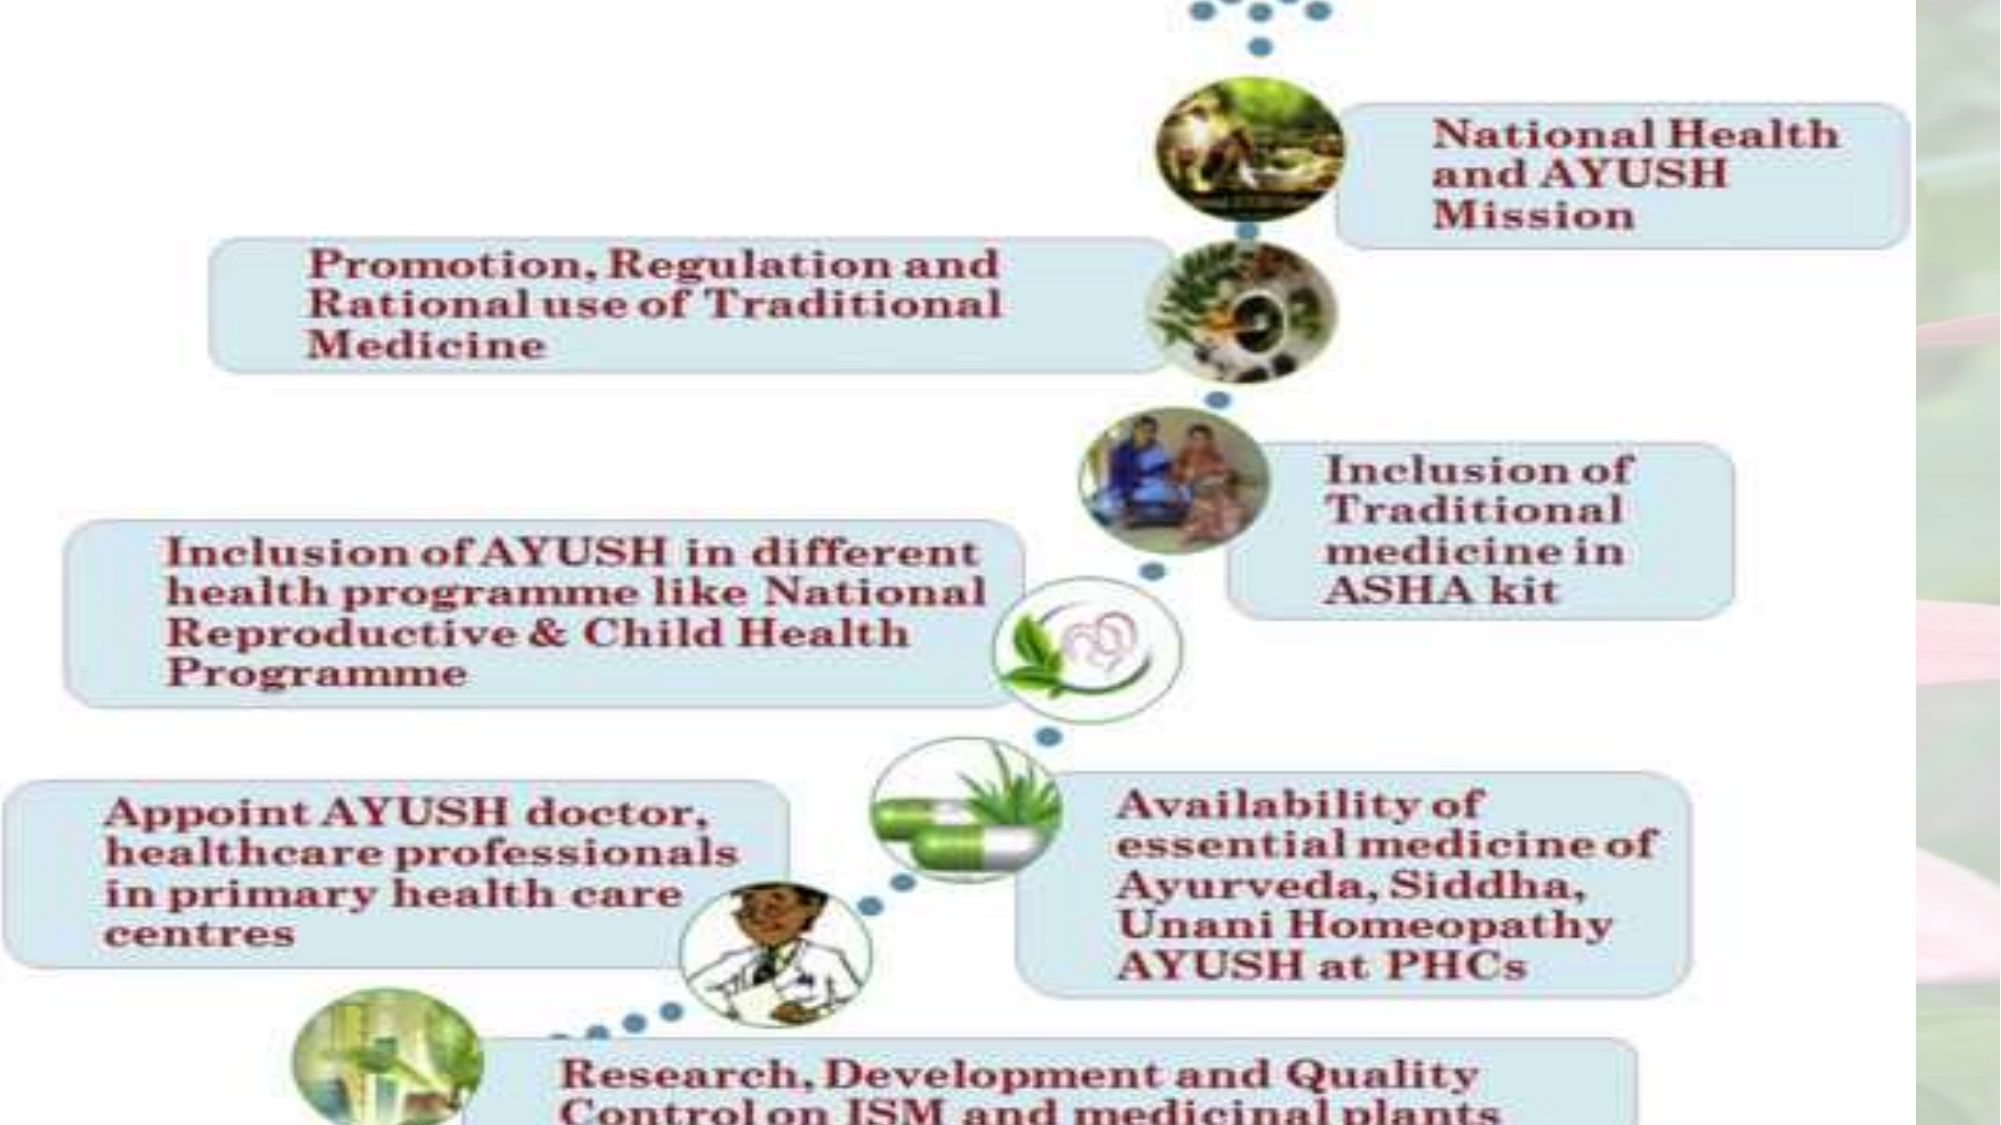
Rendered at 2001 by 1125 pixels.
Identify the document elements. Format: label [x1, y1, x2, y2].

list [0, 0, 1916, 1125]
